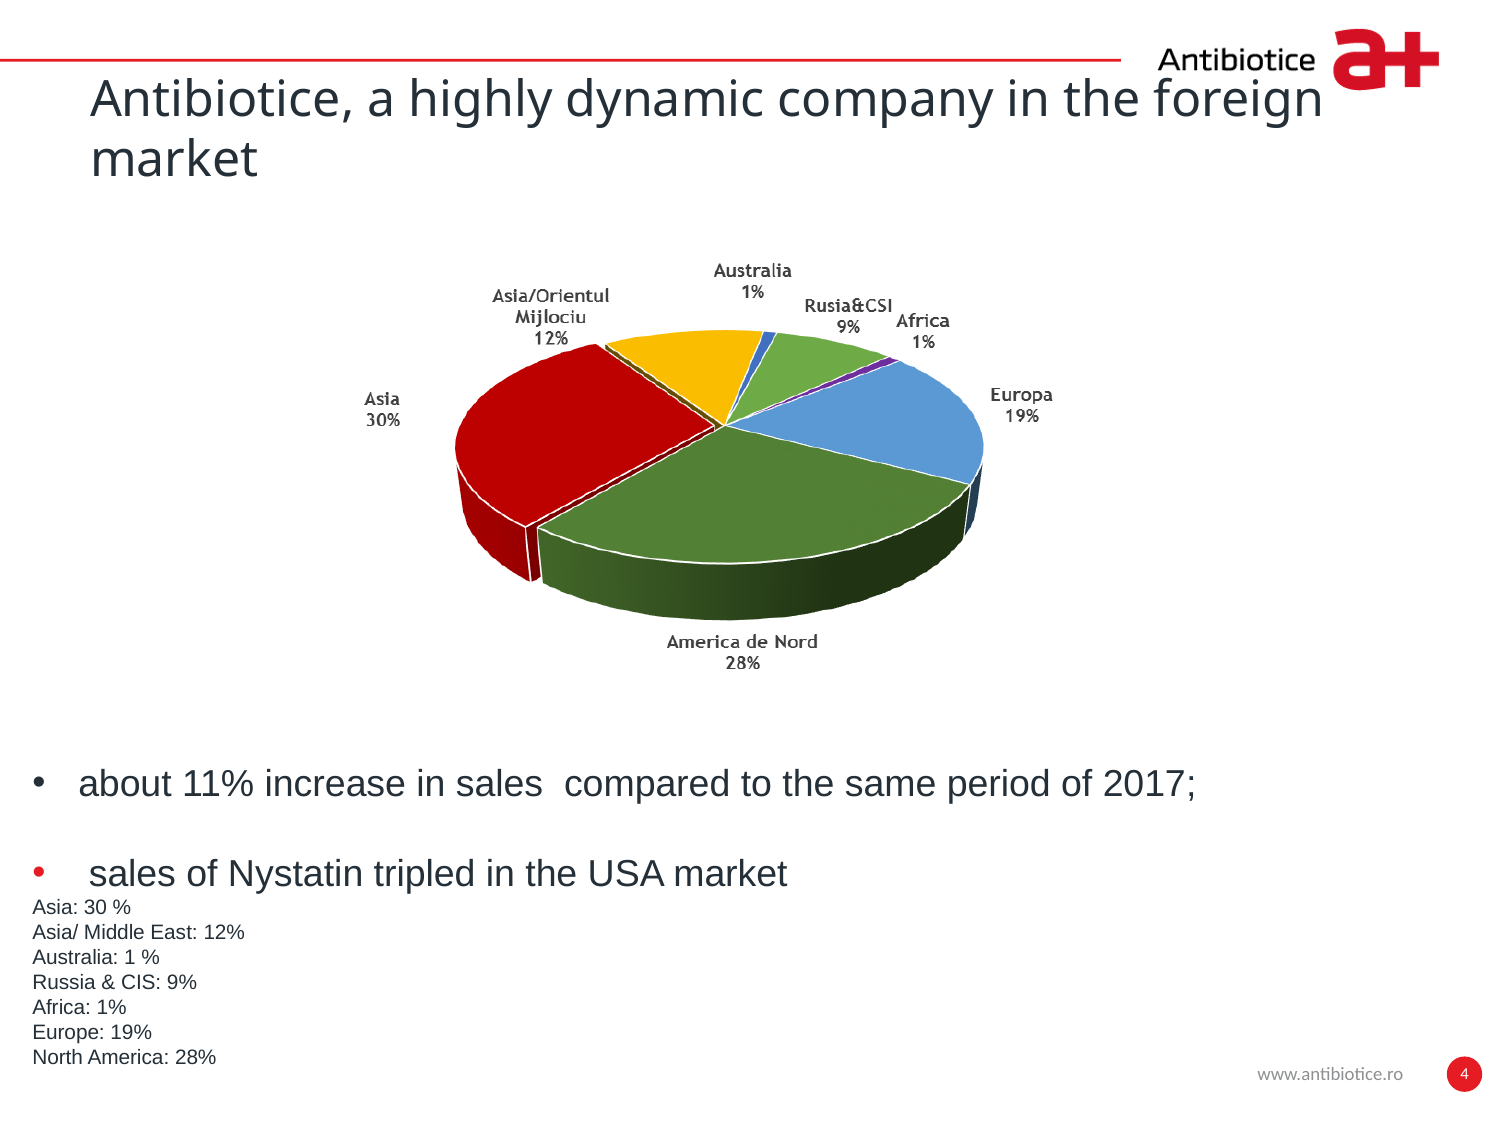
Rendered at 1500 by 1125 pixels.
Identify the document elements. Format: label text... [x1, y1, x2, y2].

picture [277, 219, 1140, 676]
picture [1149, 18, 1439, 97]
text_box about 11% increase in sales compared to the same period of 2017; sales of Nystatin tripled in the USA market Asia: 30 % Asia/ Middle East: 12% Australia: 1 % Russia & CIS: 9% Africa: 1% Europe: 19% North America: 28% [17, 751, 1448, 1125]
slide_number 4 [1448, 1042, 1497, 1103]
title Antibiotice, a highly dynamic company in the foreign market [75, 58, 1425, 175]
